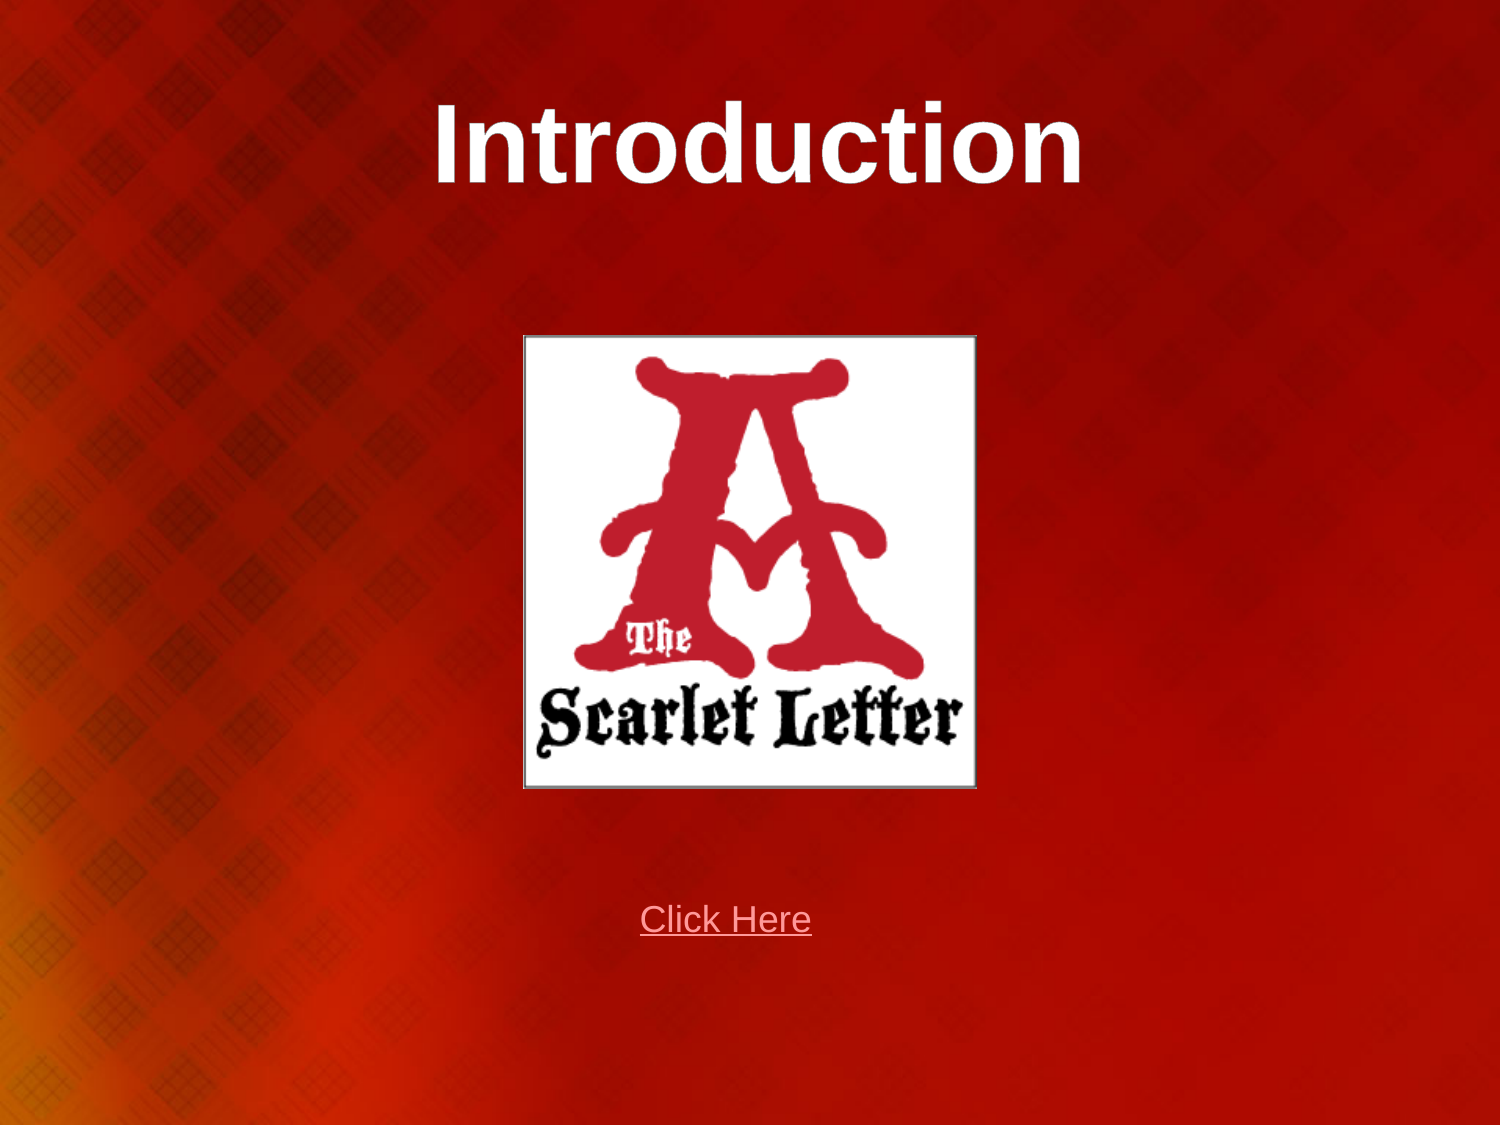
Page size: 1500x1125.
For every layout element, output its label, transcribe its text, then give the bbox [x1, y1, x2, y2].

text_box Click Here [624, 887, 863, 948]
text_box Introduction [415, 62, 1103, 213]
picture [0, 0, 1500, 1125]
